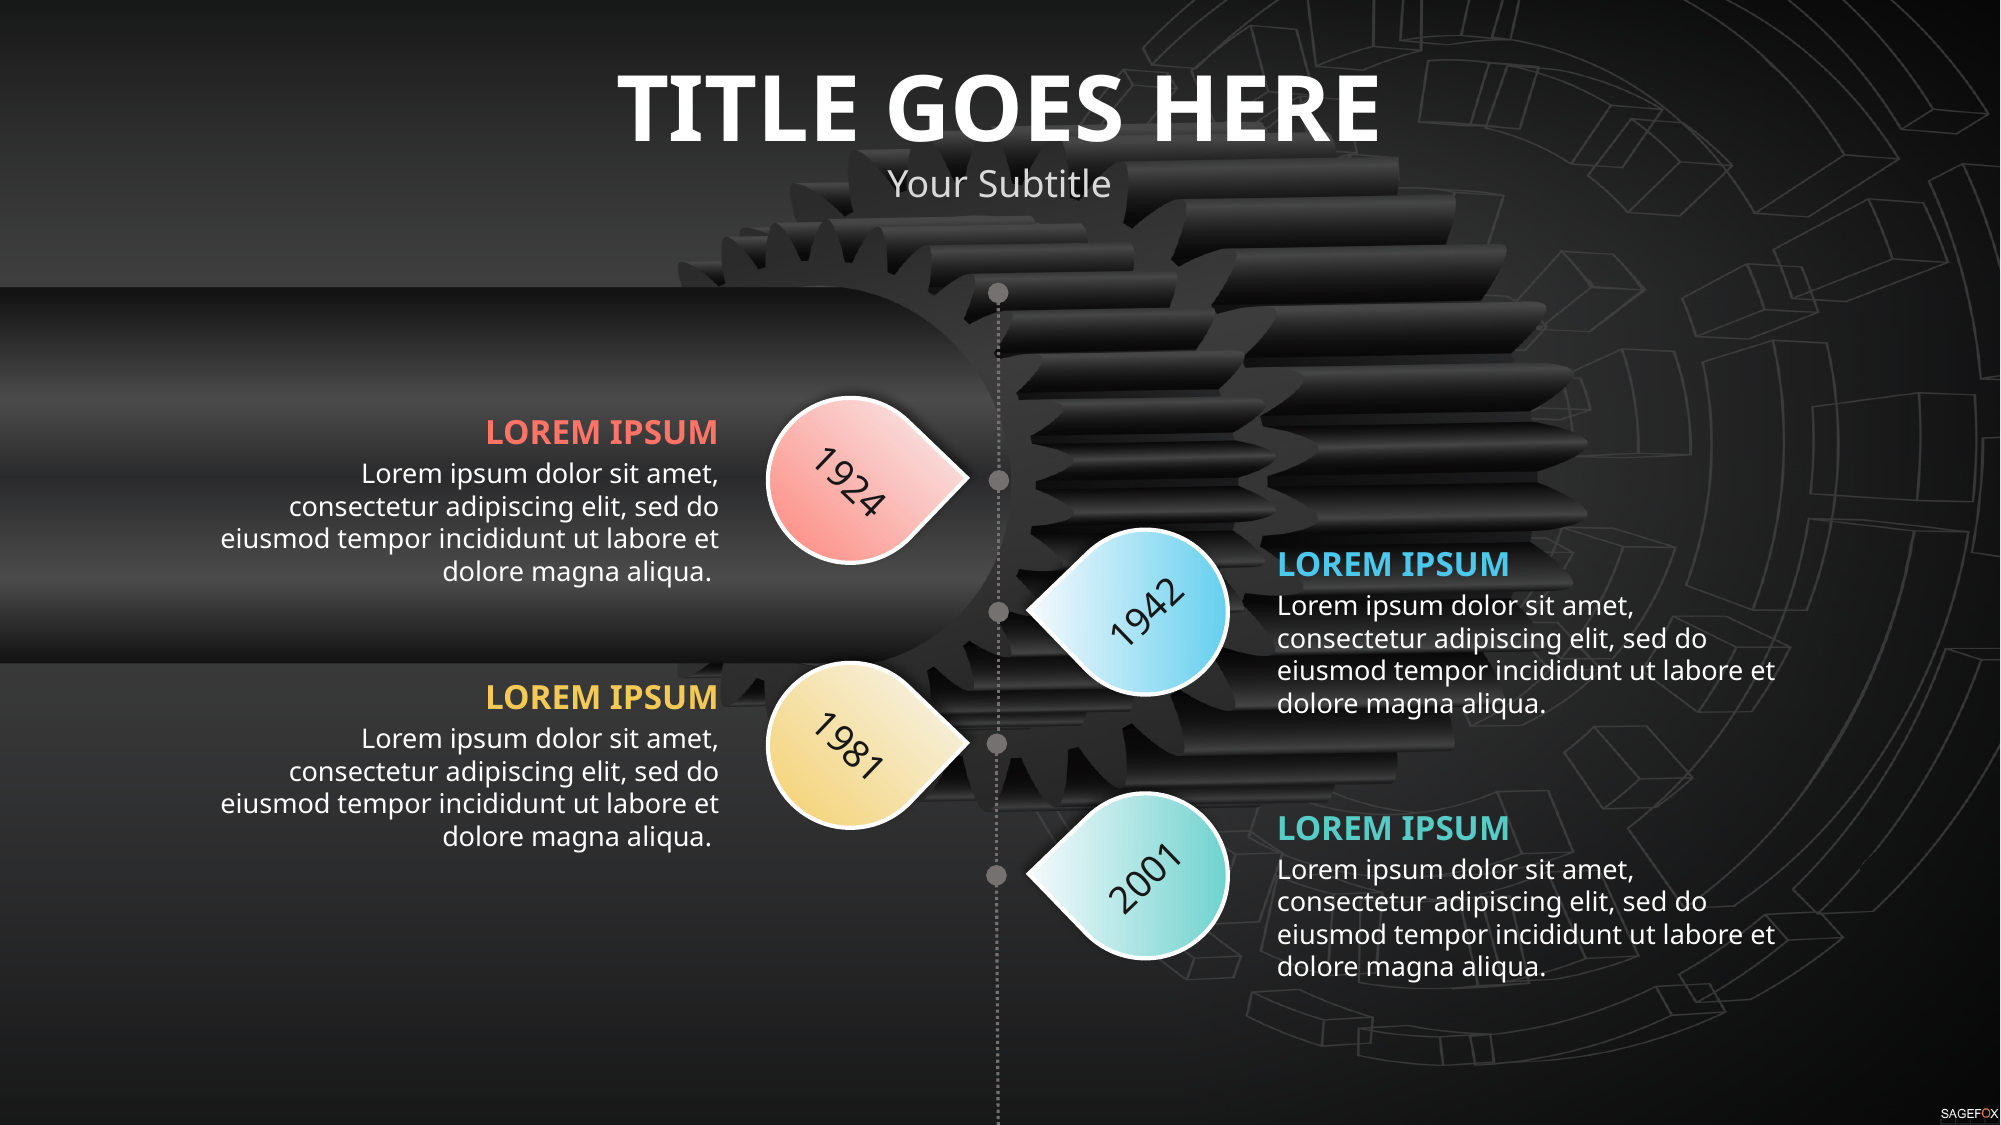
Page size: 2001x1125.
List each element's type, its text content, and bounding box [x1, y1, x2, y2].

text_box LOREM IPSUM Lorem ipsum dolor sit amet, consectetur adipiscing elit, sed do eiusmod tempor incididunt ut labore et dolore magna aliqua. [1262, 535, 1804, 726]
text_box LOREM IPSUM Lorem ipsum dolor sit amet, consectetur adipiscing elit, sed do eiusmod tempor incididunt ut labore et dolore magna aliqua. [192, 404, 734, 595]
text_box 1981 [766, 661, 969, 829]
text_box LOREM IPSUM Lorem ipsum dolor sit amet, consectetur adipiscing elit, sed do eiusmod tempor incididunt ut labore et dolore magna aliqua. [192, 669, 734, 860]
text_box 1942 [1027, 528, 1229, 696]
text_box TITLE GOES HERE Your Subtitle [548, 42, 1452, 212]
picture [0, 0, 2001, 1125]
text_box 1924 [766, 396, 969, 564]
text_box LOREM IPSUM Lorem ipsum dolor sit amet, consectetur adipiscing elit, sed do eiusmod tempor incididunt ut labore et dolore magna aliqua. [1262, 799, 1804, 990]
text_box 2001 [1027, 792, 1229, 960]
